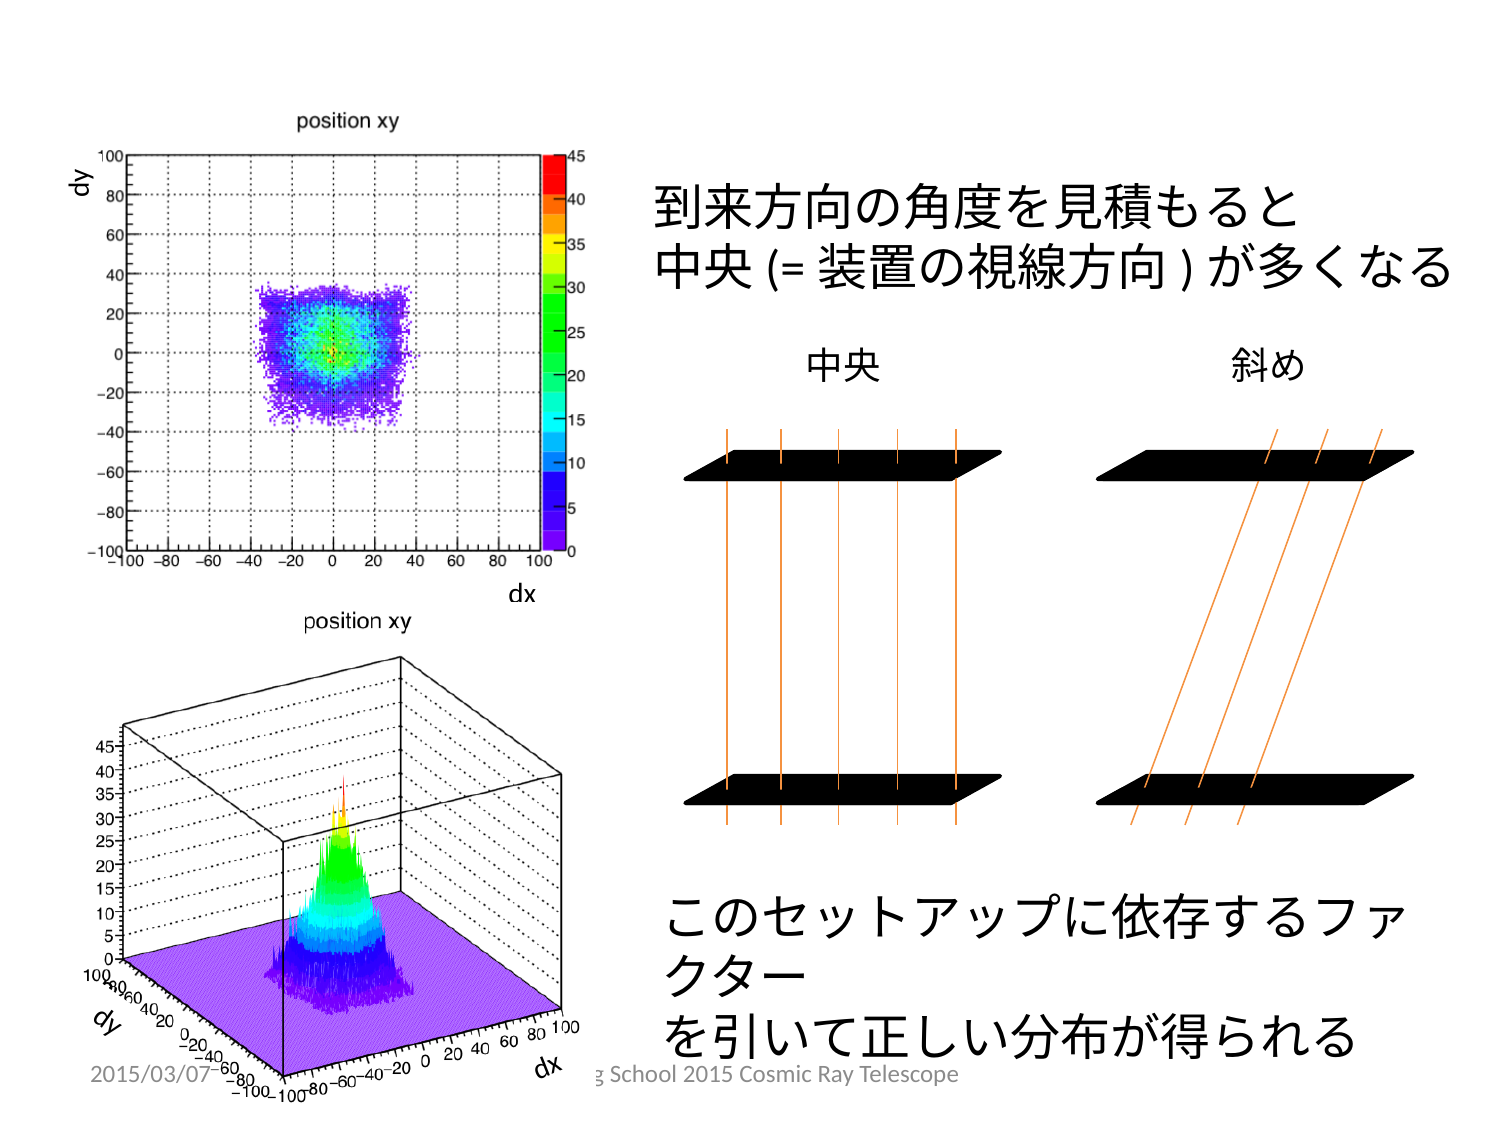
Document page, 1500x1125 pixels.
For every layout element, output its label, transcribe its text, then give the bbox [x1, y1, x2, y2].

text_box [64, 602, 596, 1120]
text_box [685, 333, 1413, 826]
text_box 到来方向の角度を見積もると 中央(=装置の視線方向)が多くなる [638, 168, 1472, 303]
footer Spring School 2015 Cosmic Ray Telescope [600, 1042, 988, 1103]
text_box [52, 105, 597, 617]
text_box このセットアップに依存するファクター を引いて正しい分布が得られる [646, 878, 1463, 1074]
